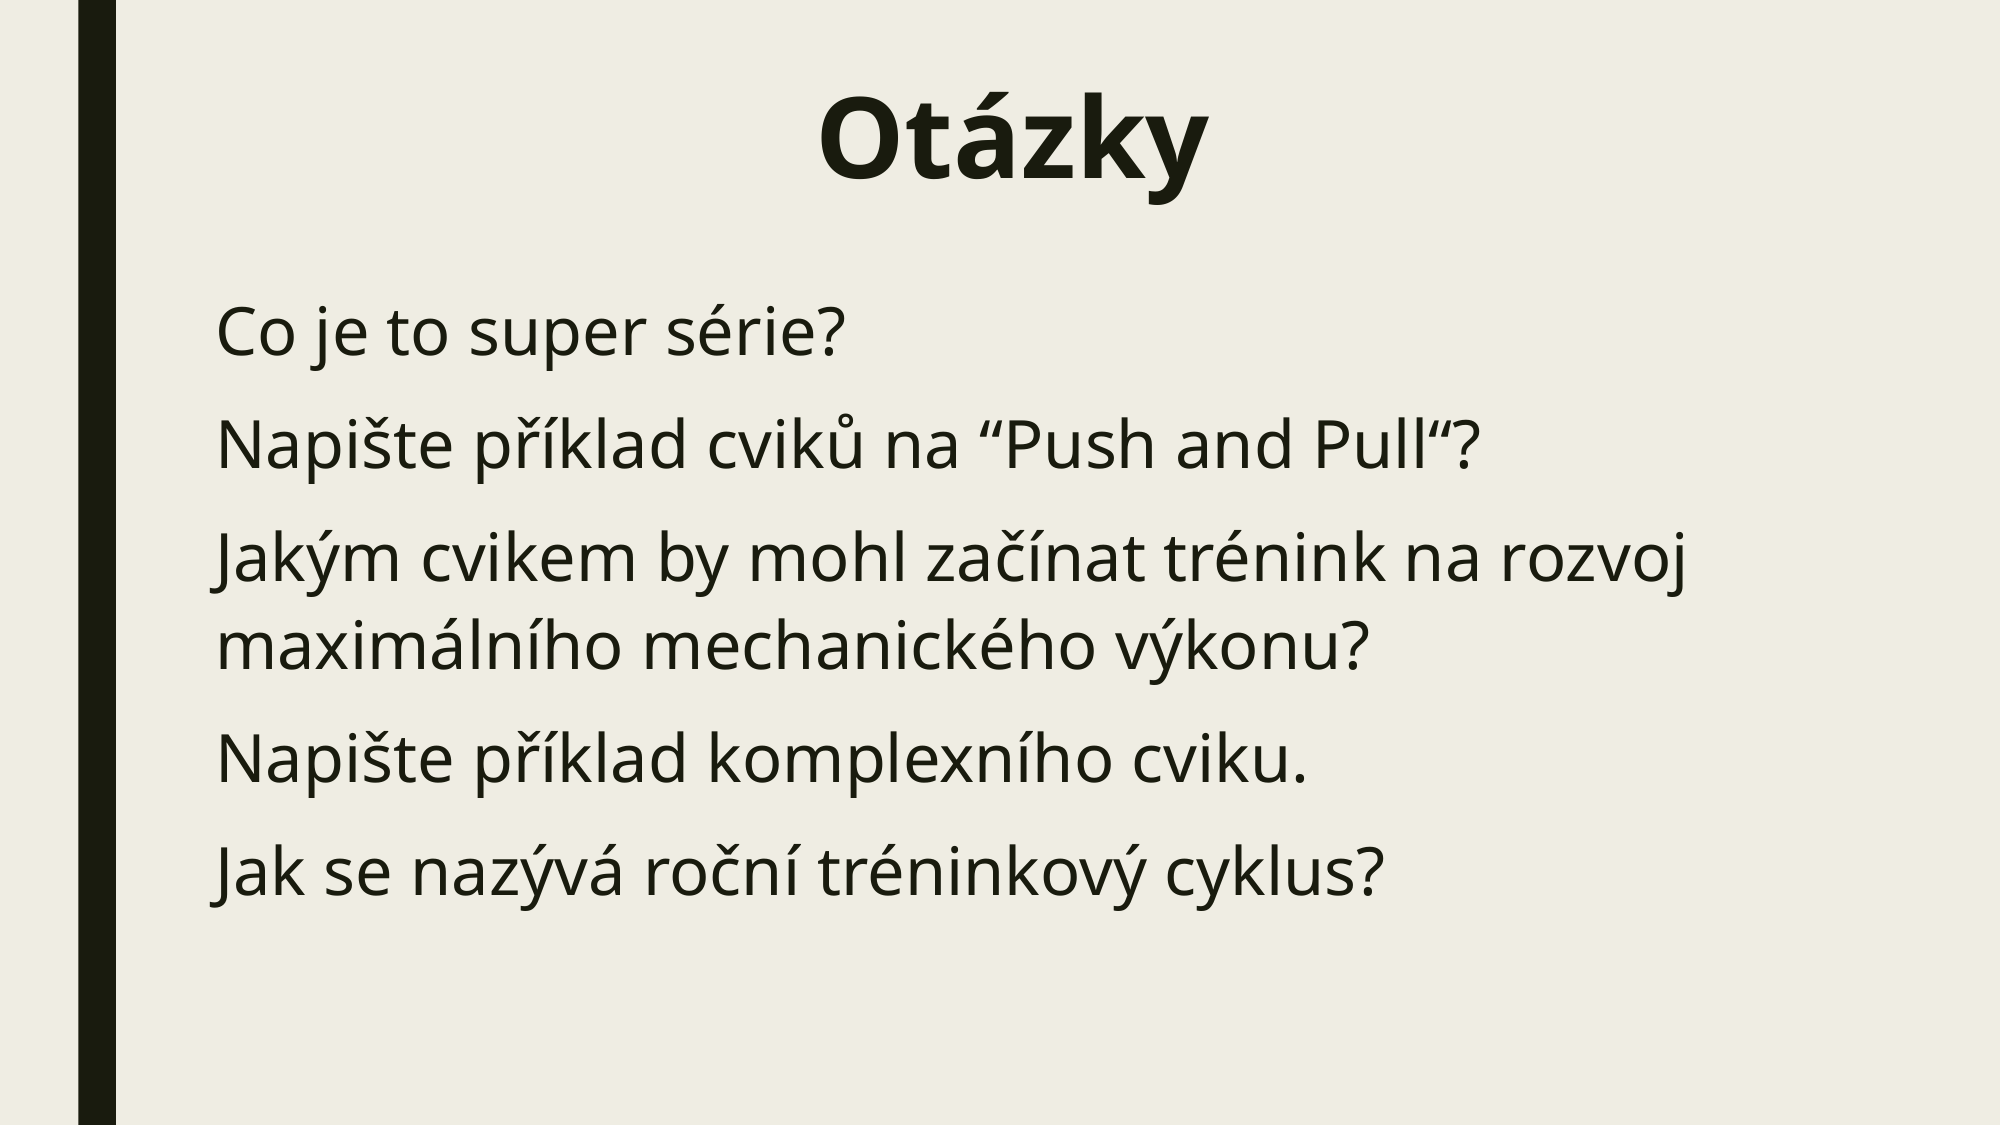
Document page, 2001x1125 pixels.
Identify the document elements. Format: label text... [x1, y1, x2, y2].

list Co je to super série? Napište příklad cviků na “Push and Pull“? Jakým cvikem by mohl začínat trénink na rozvoj maximálního mechanického výkonu? Napište příklad komplexního cviku. Jak se nazývá roční tréninkový cyklus? [200, 273, 1860, 934]
title Otázky [225, 74, 1800, 273]
